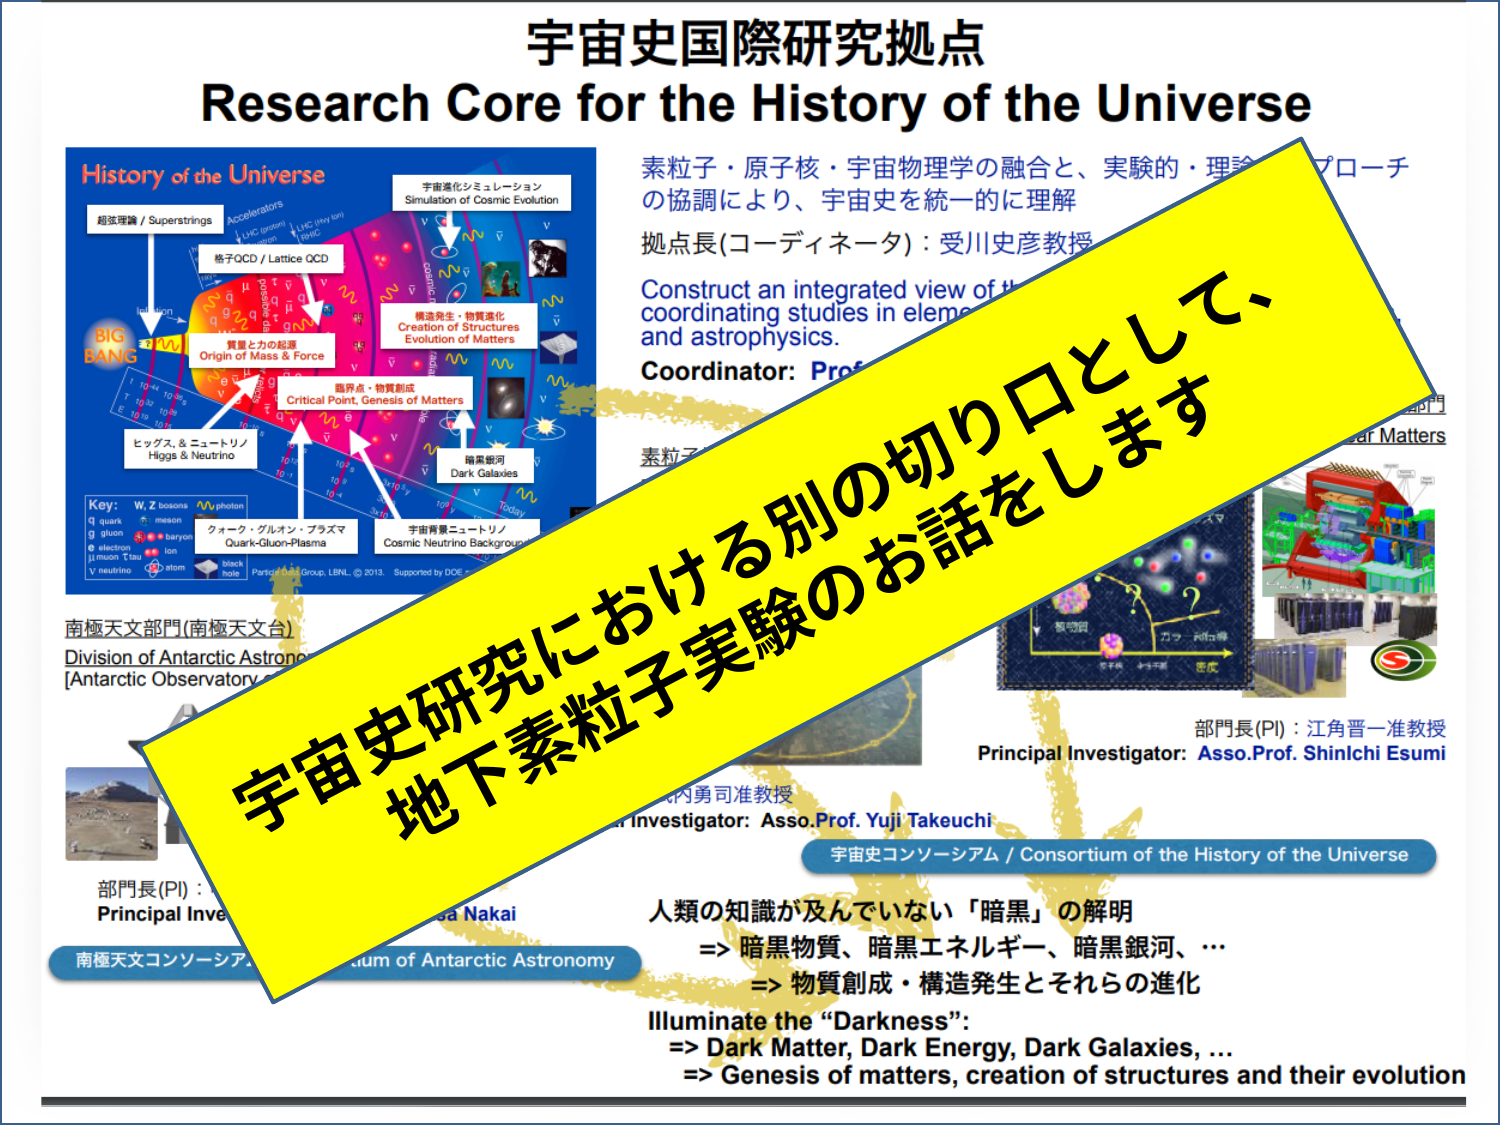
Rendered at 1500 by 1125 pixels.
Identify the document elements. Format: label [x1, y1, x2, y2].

list [40, 0, 1467, 1107]
